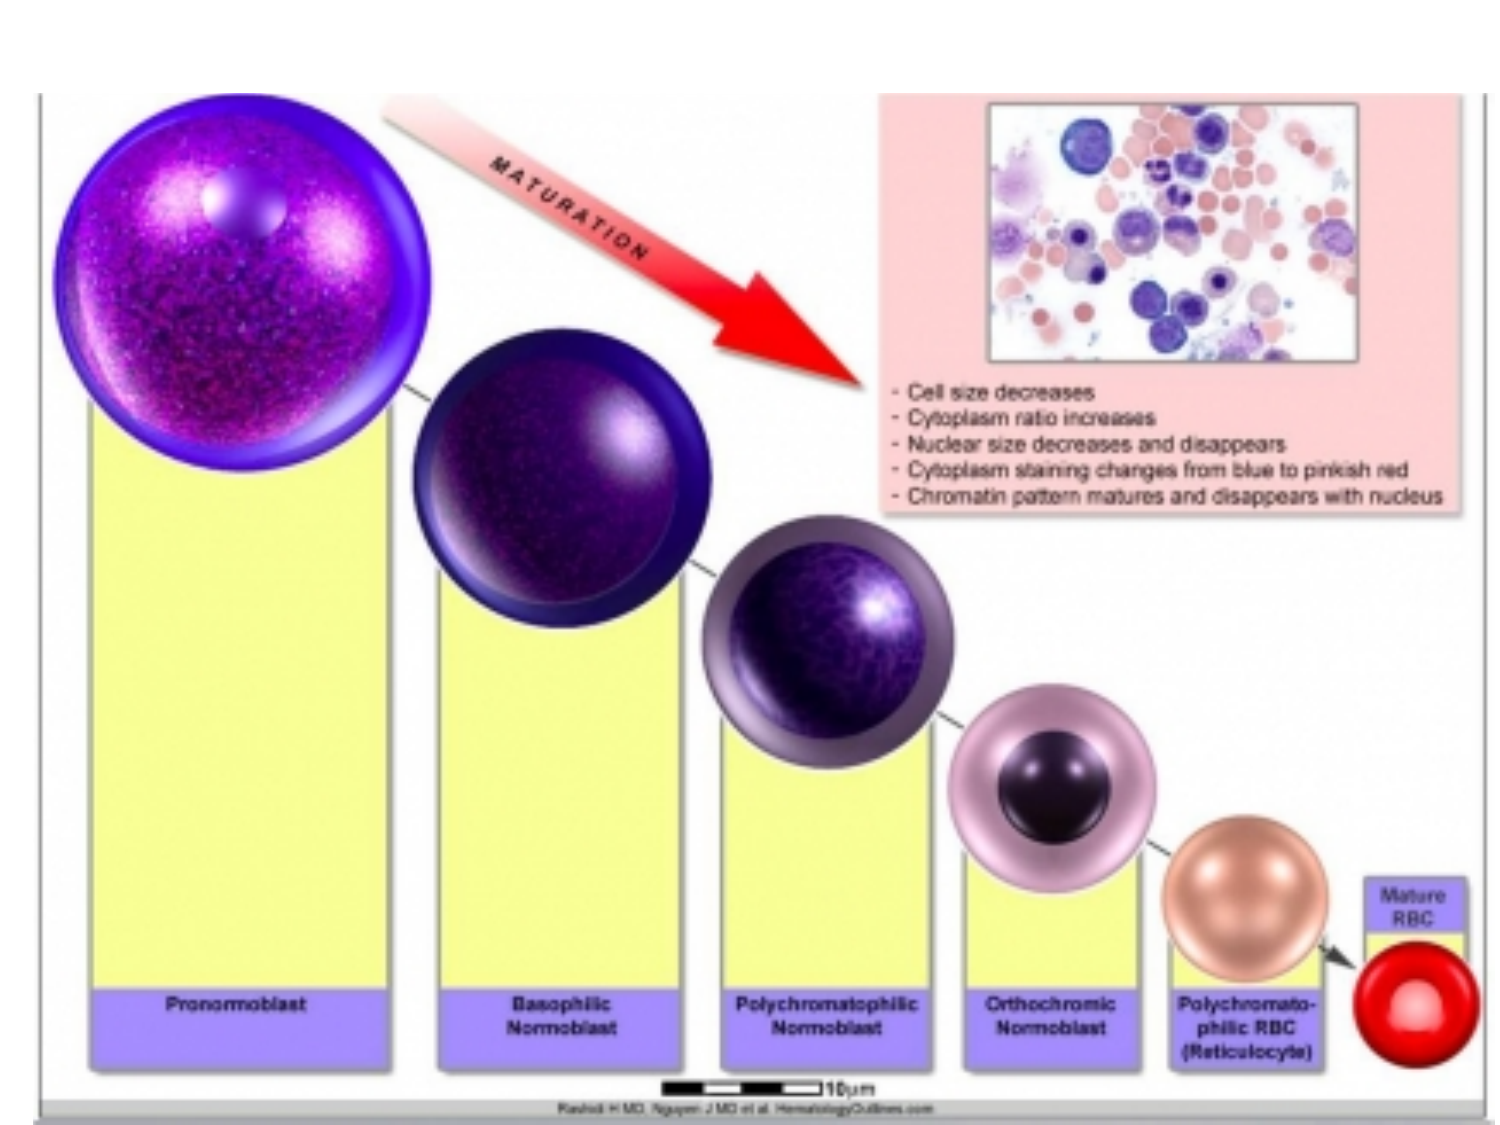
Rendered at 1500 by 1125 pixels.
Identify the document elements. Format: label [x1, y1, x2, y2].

picture [33, 93, 1496, 1125]
